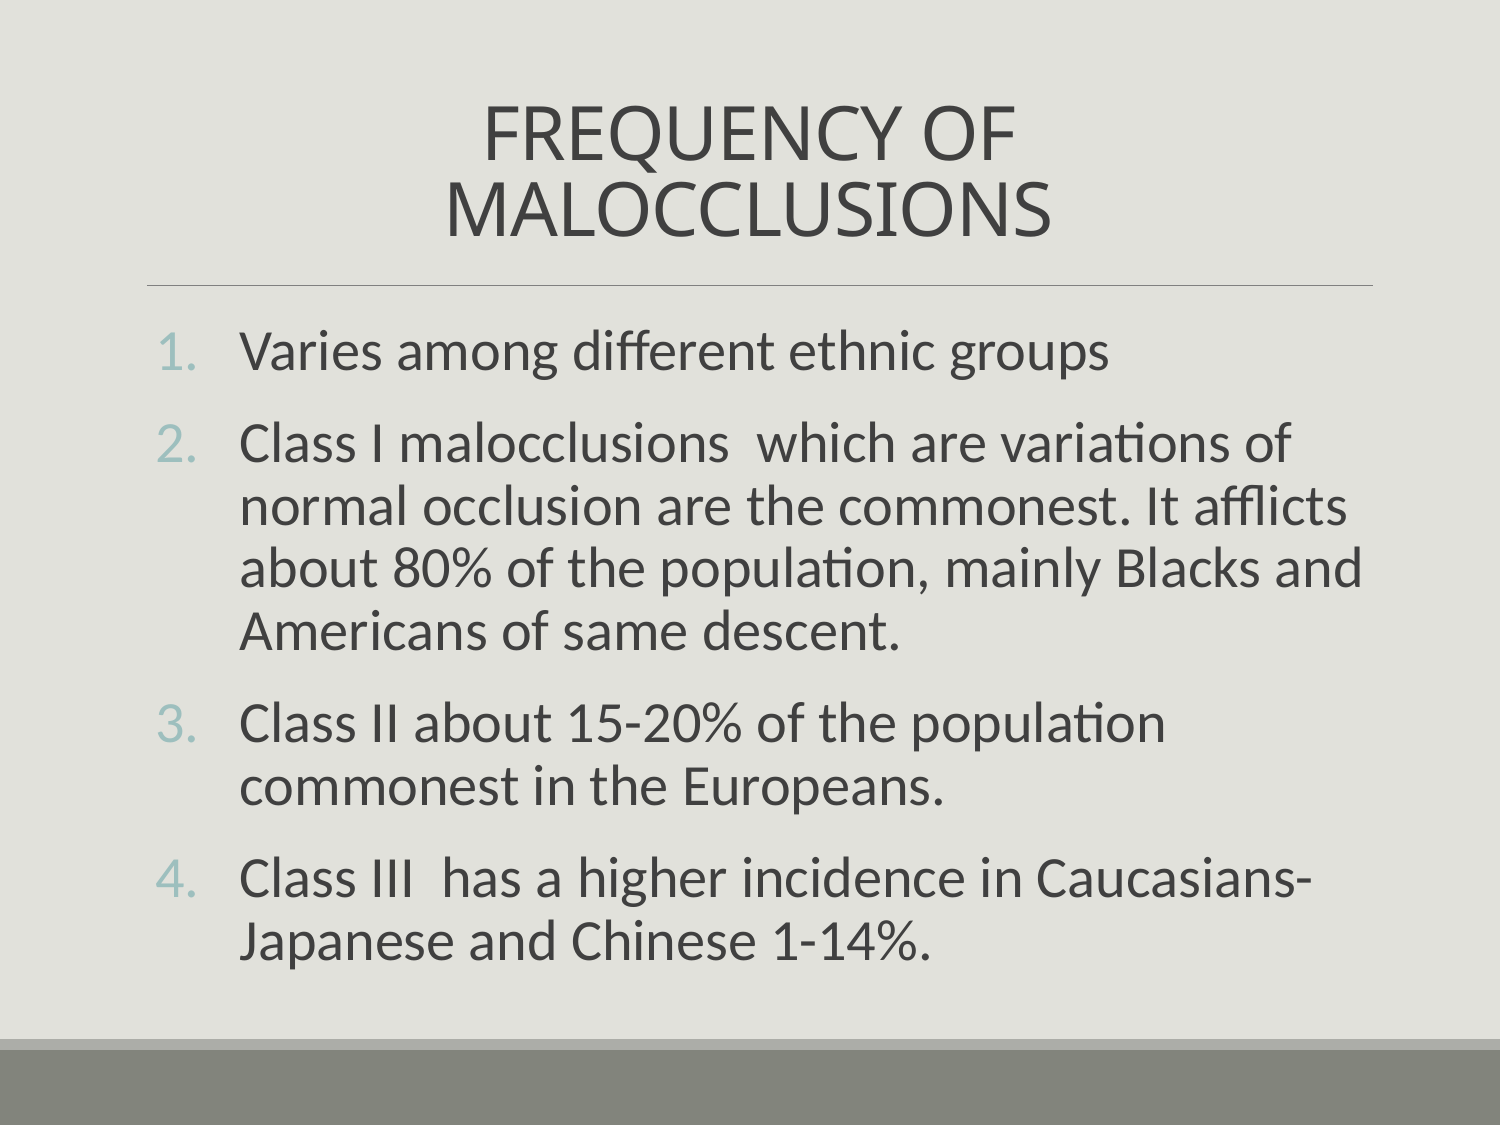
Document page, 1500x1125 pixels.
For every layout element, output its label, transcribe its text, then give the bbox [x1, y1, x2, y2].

list Varies among different ethnic groups Class I malocclusions which are variations of normal occlusion are the commonest. It afflicts about 80% of the population, mainly Blacks and Americans of same descent. Class II about 15-20% of the population commonest in the Europeans. Class III has a higher incidence in Caucasians- Japanese and Chinese 1-14%. [137, 312, 1388, 988]
title FREQUENCY OF MALOCCLUSIONS [162, 62, 1335, 260]
